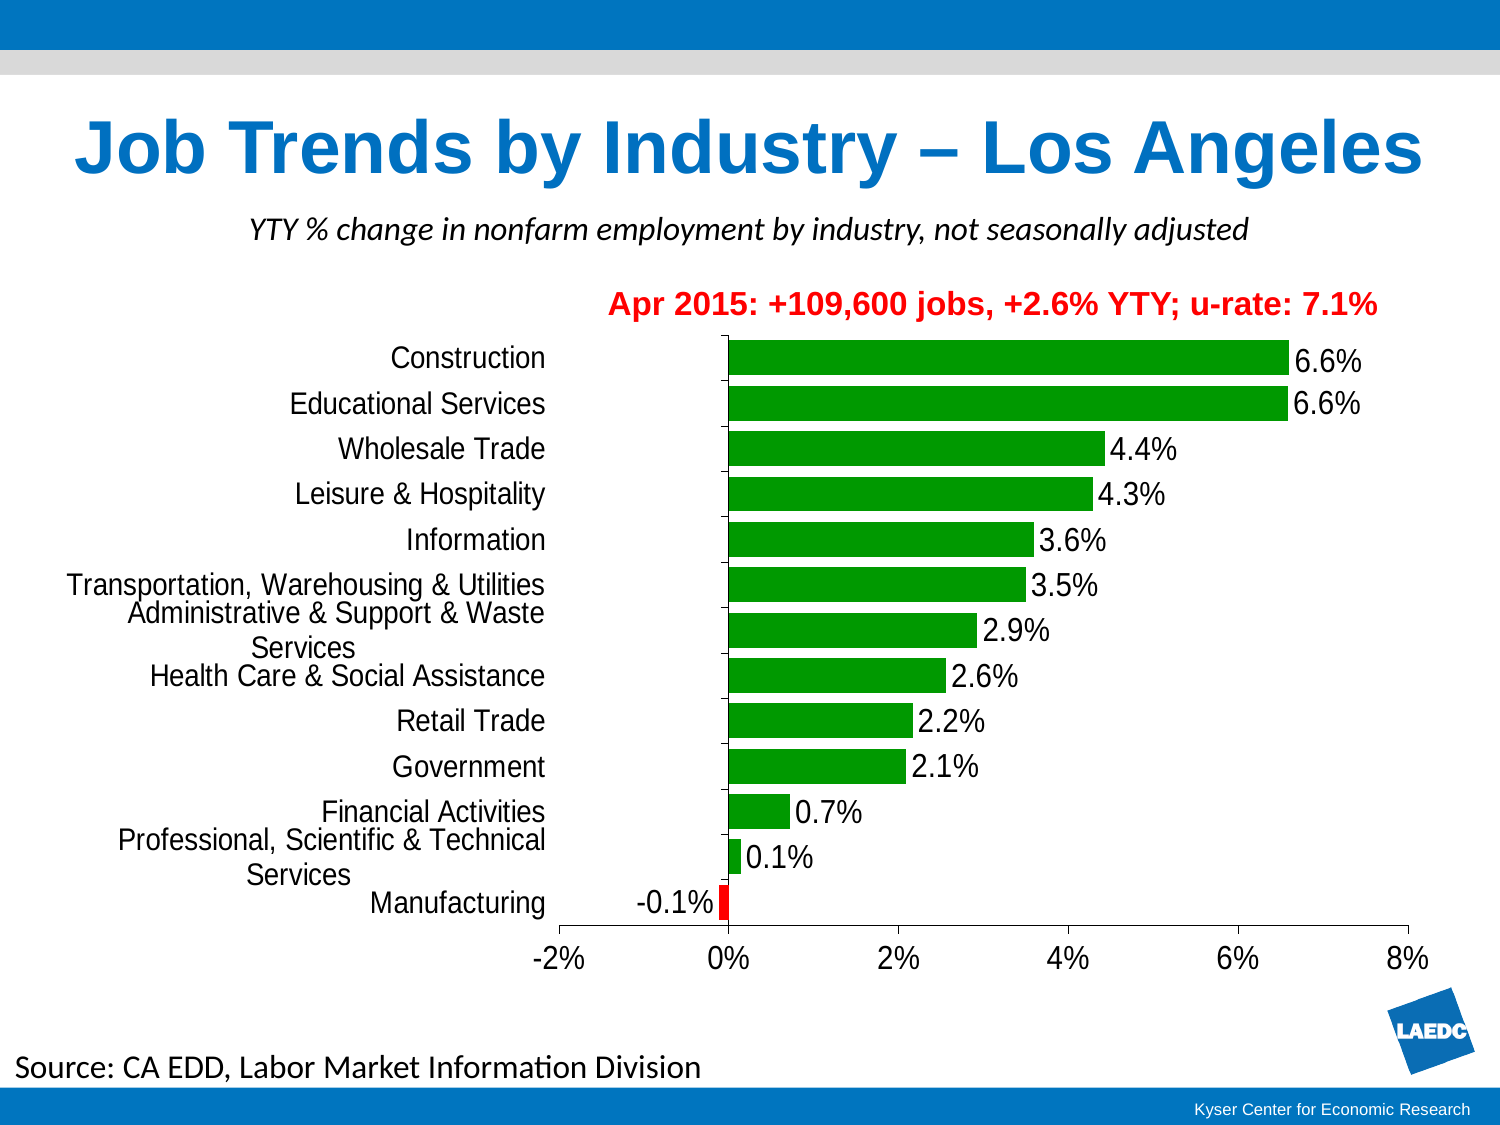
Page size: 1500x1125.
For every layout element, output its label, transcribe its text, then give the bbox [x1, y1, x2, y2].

text_box YTY % change in nonfarm employment by industry, not seasonally adjusted [0, 199, 1500, 255]
text_box Source: CA EDD, Labor Market Information Division [0, 1037, 1013, 1093]
text_box [0, 1085, 1500, 1125]
text_box Job Trends by Industry – Los Angeles [0, 74, 1500, 199]
text_box Kyser Center for Economic Research [1048, 1091, 1486, 1125]
text_box Apr 2015: +109,600 jobs, +2.6% YTY; u-rate: 7.1% [575, 274, 1450, 298]
text_box [0, 0, 1500, 48]
chart [0, 299, 1463, 1013]
text_box [0, 48, 1500, 74]
picture [1387, 987, 1475, 1076]
